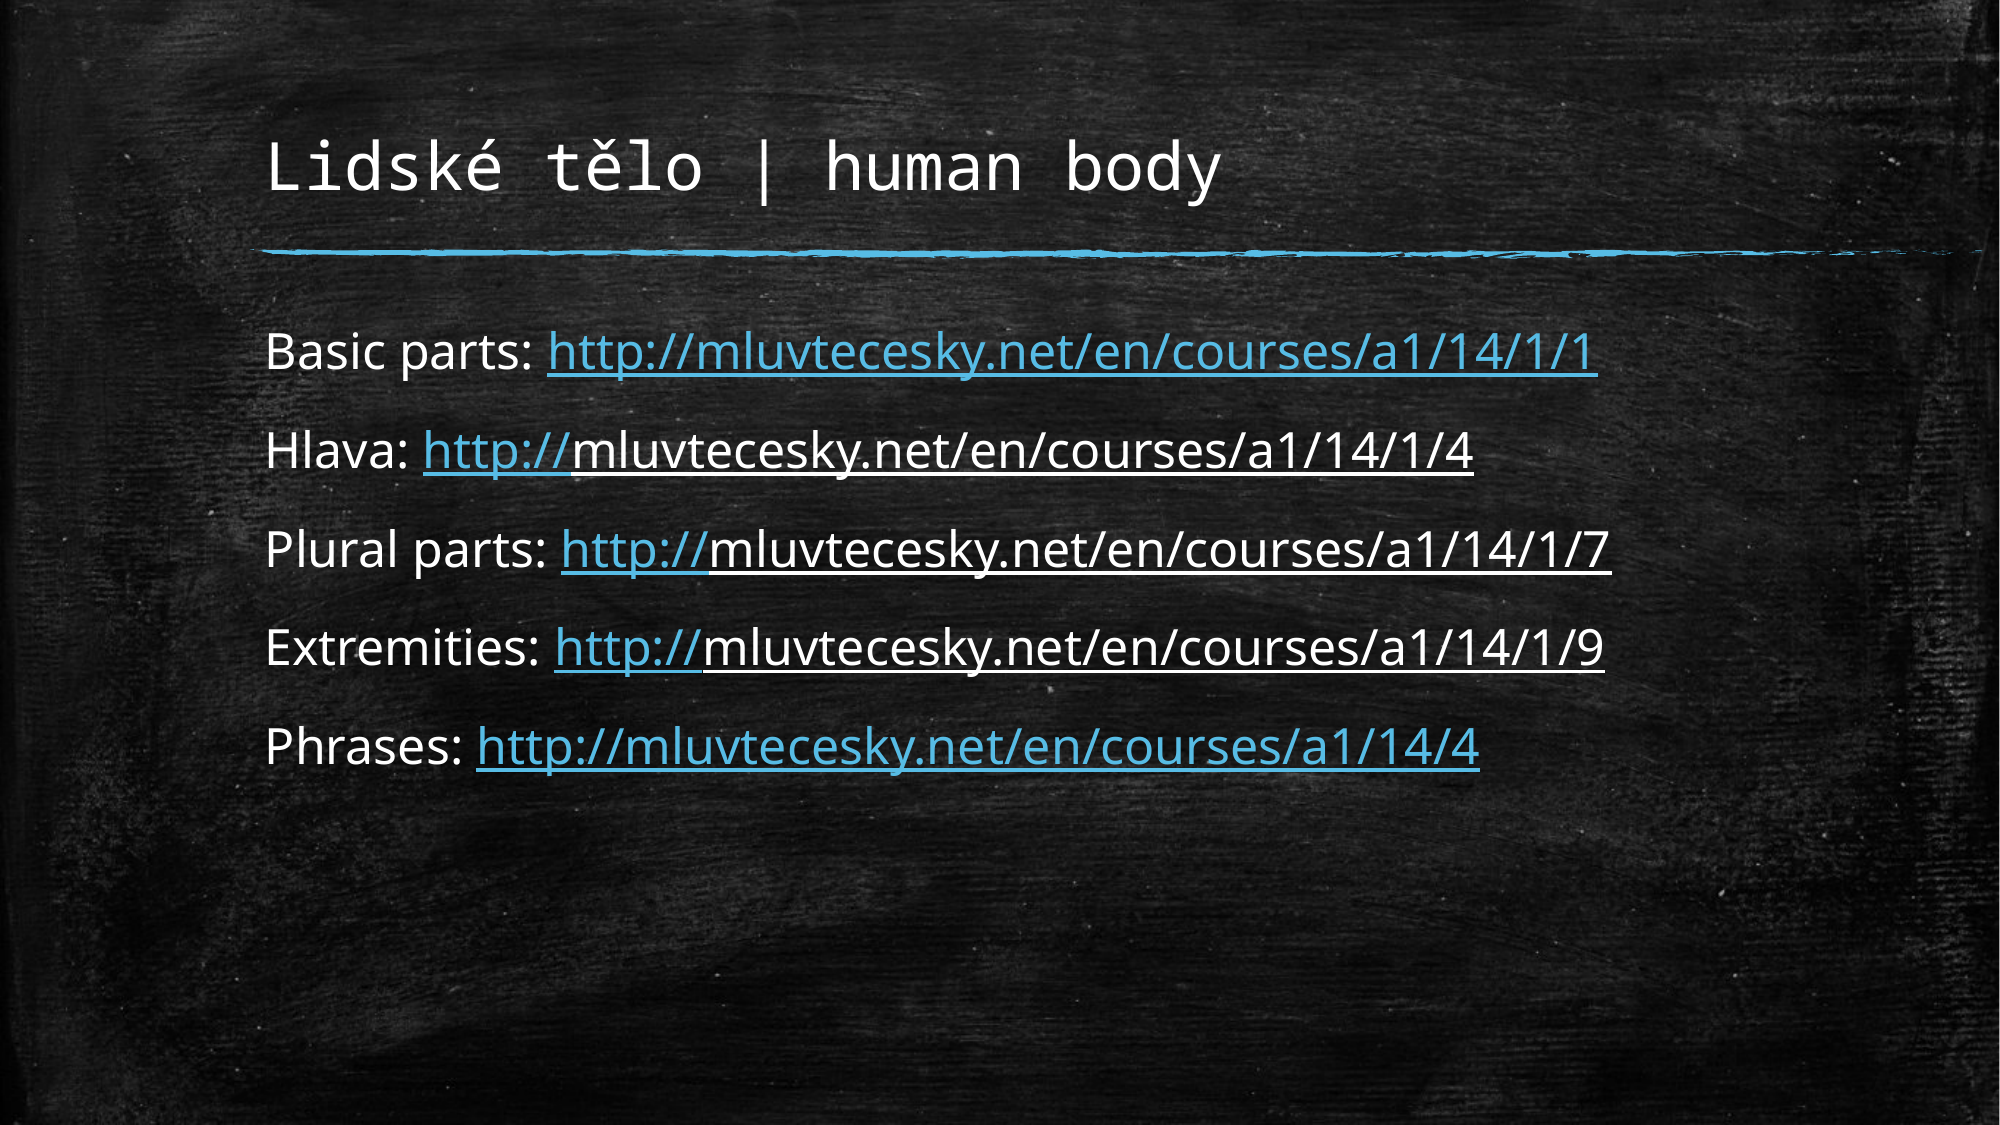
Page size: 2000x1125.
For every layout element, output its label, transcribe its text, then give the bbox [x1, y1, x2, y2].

list Basic parts: http://mluvtecesky.net/en/courses/a1/14/1/1 Hlava: http://mluvtecesky.net/en/courses/a1/14/1/4 Plural parts: http://mluvtecesky.net/en/courses/a1/14/1/7 Extremities: http://mluvtecesky.net/en/courses/a1/14/1/9 Phrases: http://mluvtecesky.net/en/courses/a1/14/4 [249, 312, 1750, 1013]
title Lidské tělo | human body [249, 44, 1750, 213]
